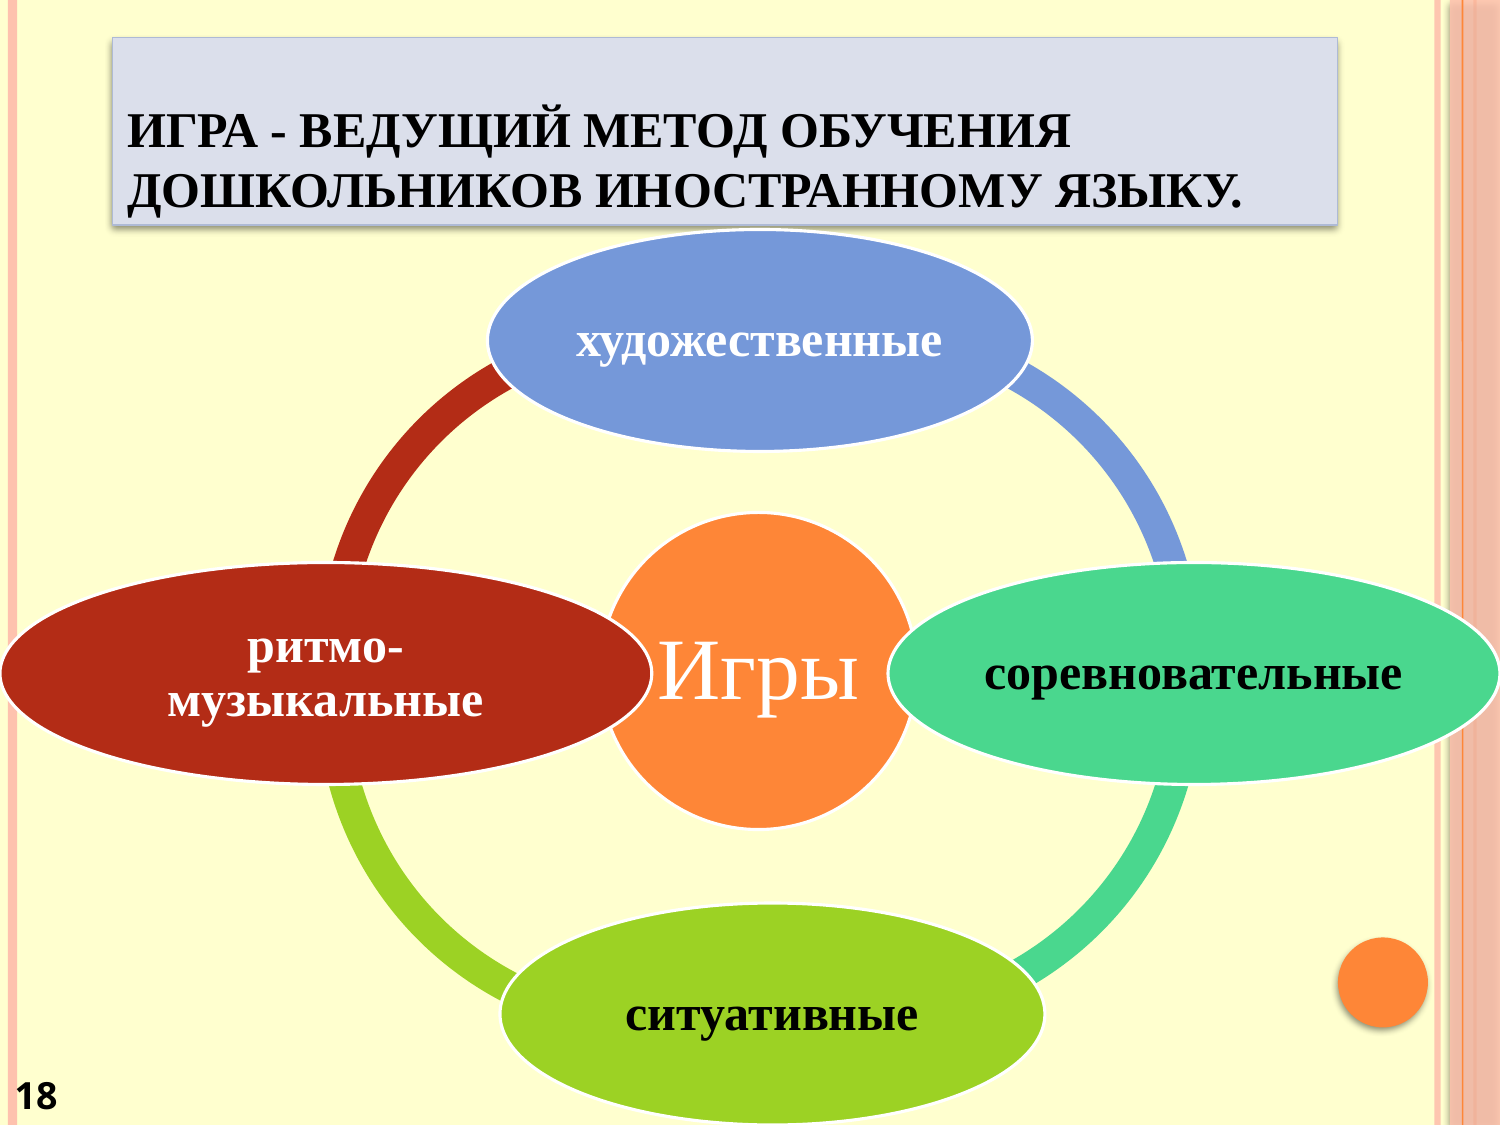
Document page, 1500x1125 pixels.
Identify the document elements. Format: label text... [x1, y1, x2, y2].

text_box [0, 228, 1500, 1125]
title Игра - ведущий метод обучения дошкольников иностранному языку. [112, 37, 1338, 226]
